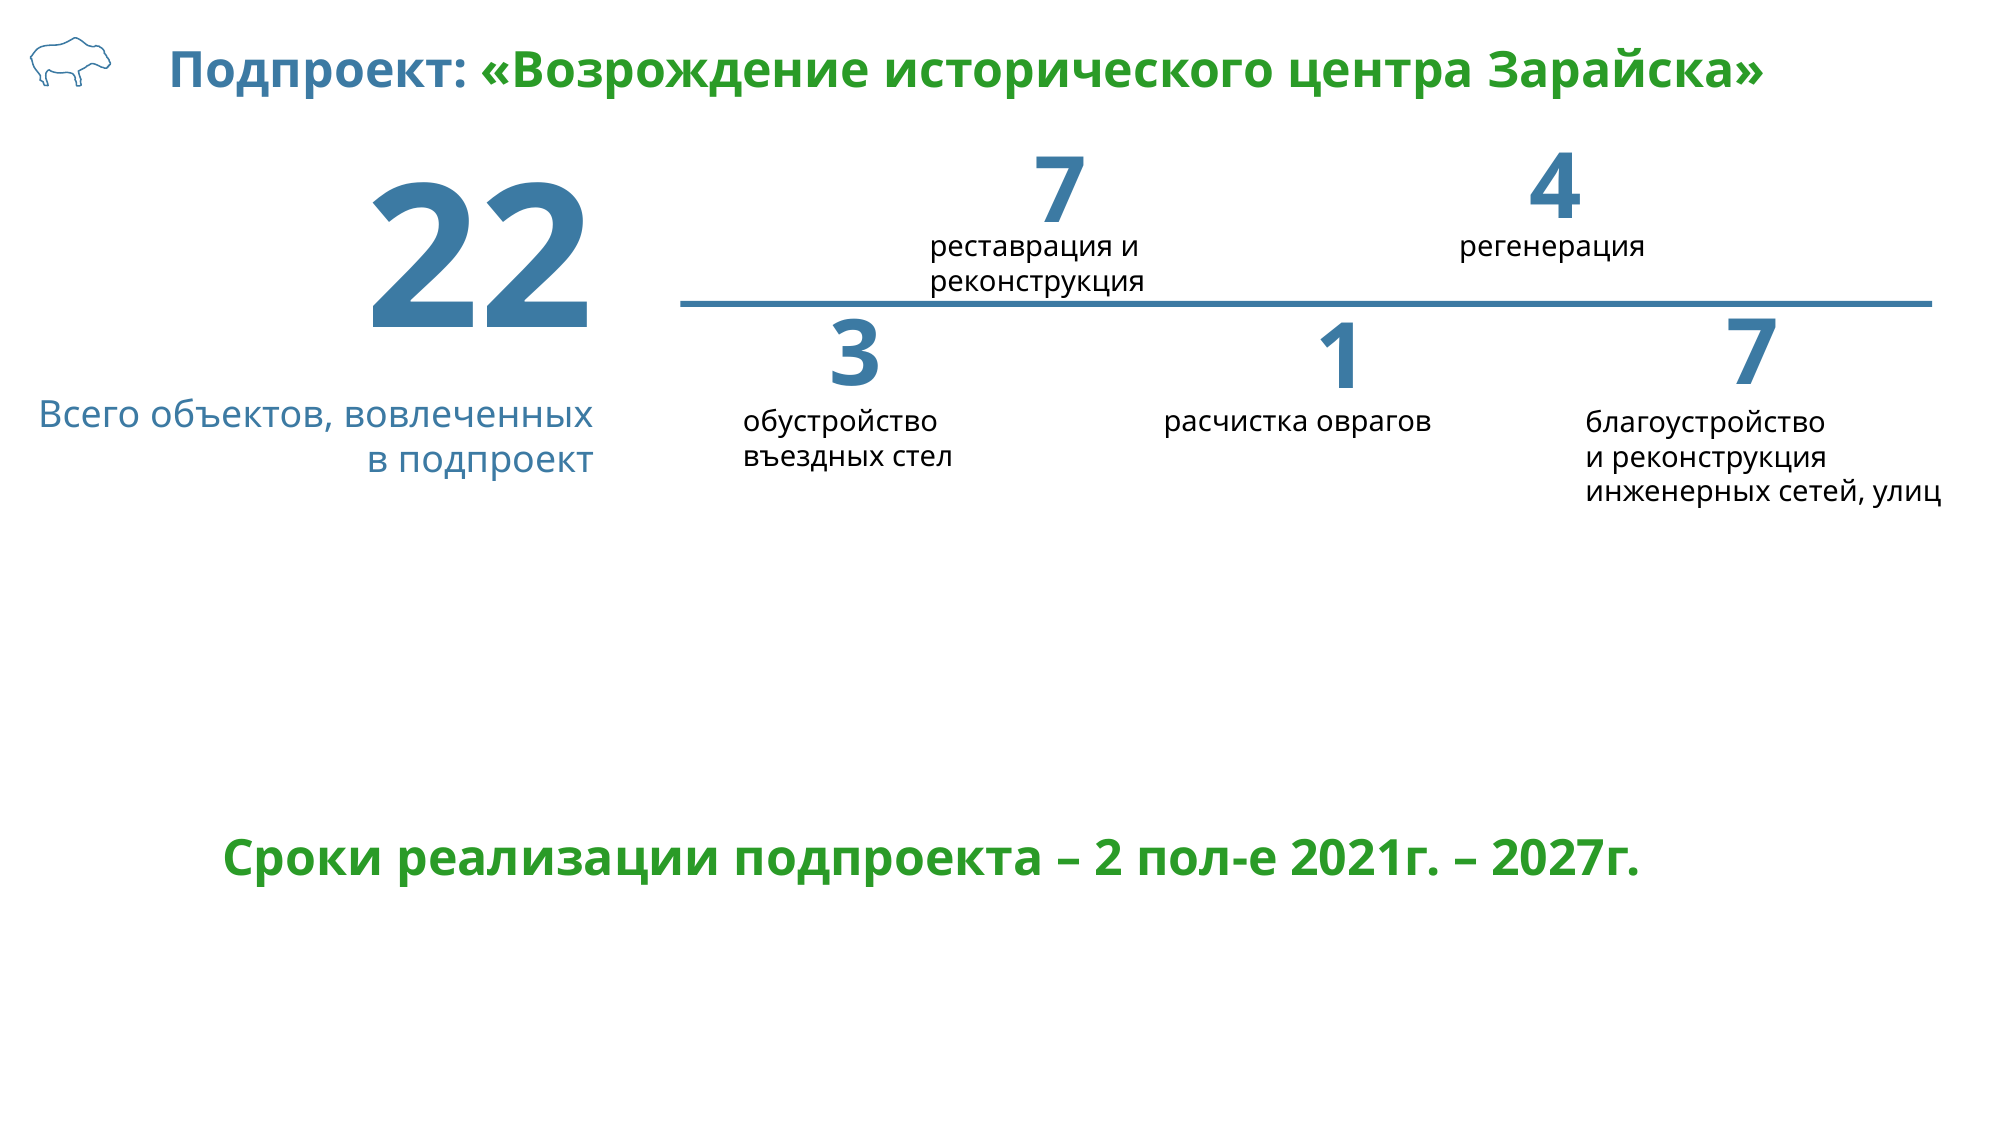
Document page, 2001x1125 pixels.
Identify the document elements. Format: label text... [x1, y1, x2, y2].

text_box 4 [1406, 171, 1597, 245]
text_box 7 [1665, 336, 1841, 410]
text_box регенерация [1444, 220, 1679, 270]
text_box Всего объектов, вовлеченных в подпроект [15, 382, 609, 487]
text_box 3 [670, 337, 1042, 411]
text_box обустройство въездных стел [728, 394, 1045, 480]
text_box Сроки реализации подпроекта – 2 пол-е 2021г. – 2027г. [207, 818, 1960, 893]
text_box [30, 37, 111, 86]
text_box благоустройство и реконструкция инженерных сетей, улиц [1570, 395, 2000, 516]
title Подпроект: «Возрождение исторического центра Зарайска» [153, 23, 1956, 119]
text_box 7 [931, 174, 1102, 248]
text_box [679, 300, 1933, 308]
text_box 1 [1230, 341, 1383, 415]
text_box расчистка оврагов [1143, 394, 1447, 445]
text_box 22 [49, 302, 609, 376]
text_box реставрация и реконструкция [914, 220, 1330, 300]
